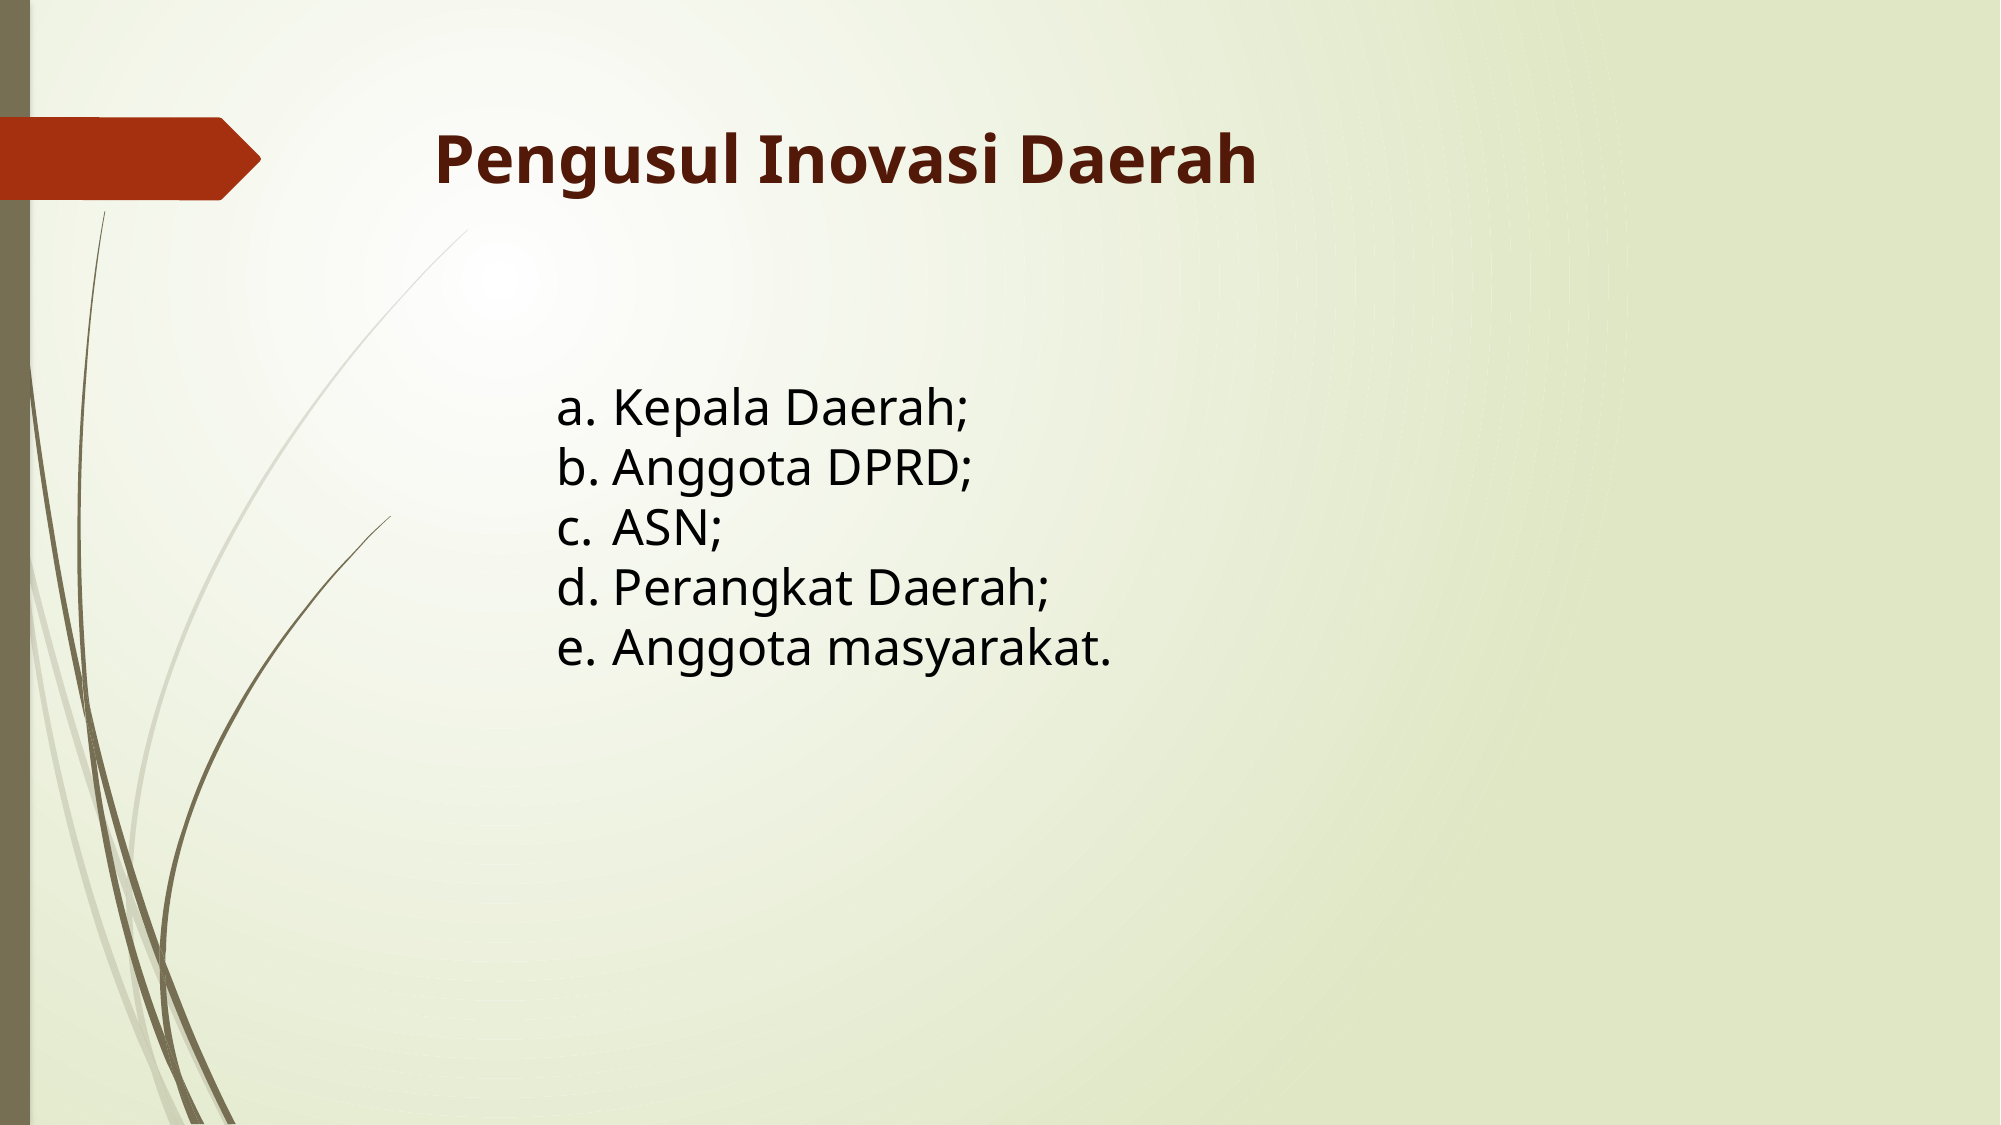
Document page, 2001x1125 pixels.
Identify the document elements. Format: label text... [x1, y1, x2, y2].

text_box Kepala Daerah; Anggota DPRD; ASN; Perangkat Daerah; Anggota masyarakat. [541, 368, 1542, 683]
title Pengusul Inovasi Daerah [418, 109, 1881, 320]
